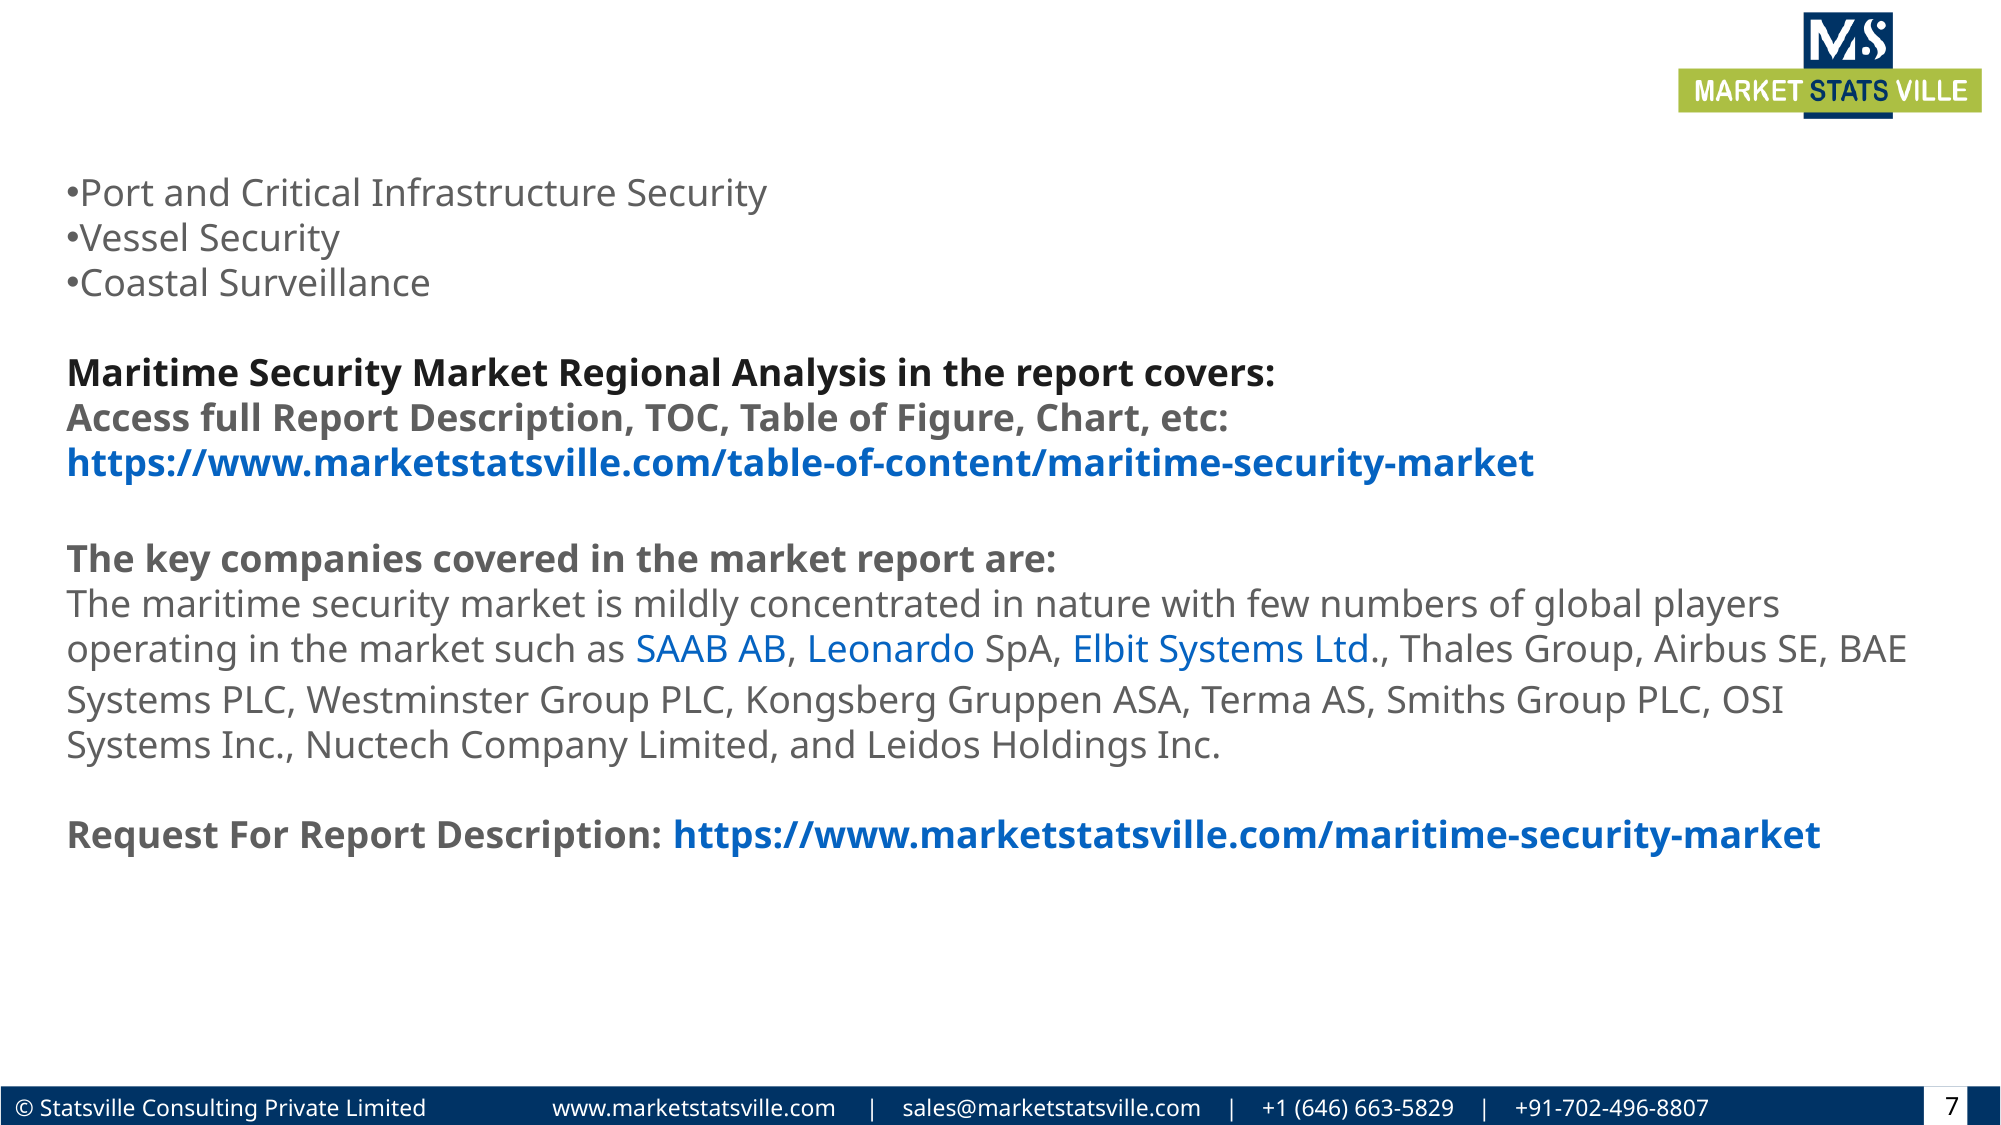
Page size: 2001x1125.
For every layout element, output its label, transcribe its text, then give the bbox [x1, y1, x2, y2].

picture [1678, 12, 1982, 119]
slide_number [137, 1042, 588, 1103]
text_box Port and Critical Infrastructure Security Vessel Security Coastal Surveillance Maritime Security Market Regional Analysis in the report covers: Access full Report Description, TOC, Table of Figure, Chart, etc: https://www.marketstatsville.com/table-of-content/maritime-security-market The key companies covered in the market report are: The maritime security market is mildly concentrated in nature with few numbers of global players operating in the market such as SAAB AB, Leonardo SpA, Elbit Systems Ltd., Thales Group, Airbus SE, BAE Systems PLC, Westminster Group PLC, Kongsberg Gruppen ASA, Terma AS, Smiths Group PLC, OSI Systems Inc., Nuctech Company Limited, and Leidos Holdings Inc. Request For Report Description: https://www.marketstatsville.com/maritime-security-market [51, 116, 1949, 870]
slide_number 7 [1861, 1077, 1975, 1125]
